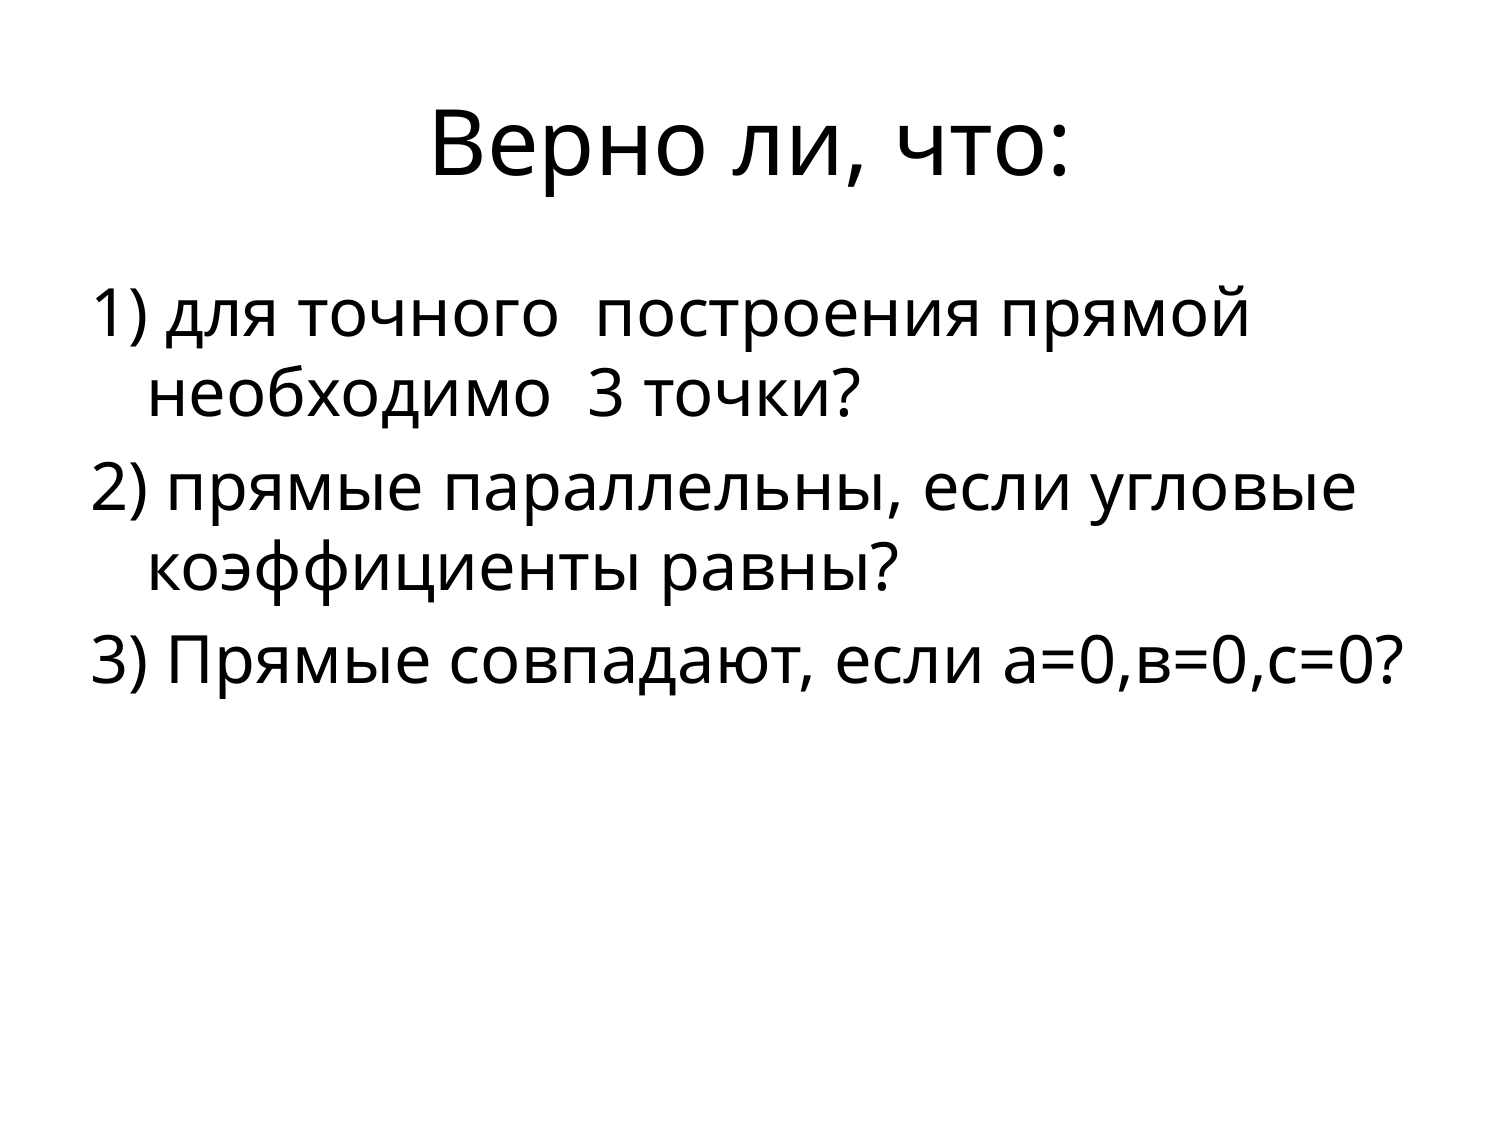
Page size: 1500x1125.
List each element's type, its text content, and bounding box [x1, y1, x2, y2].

title Верно ли, что: [75, 45, 1425, 233]
list 1) для точного построения прямой необходимо 3 точки? 2) прямые параллельны, если угловые коэффициенты равны? 3) Прямые совпадают, если а=0,в=0,с=0? [75, 262, 1425, 1005]
